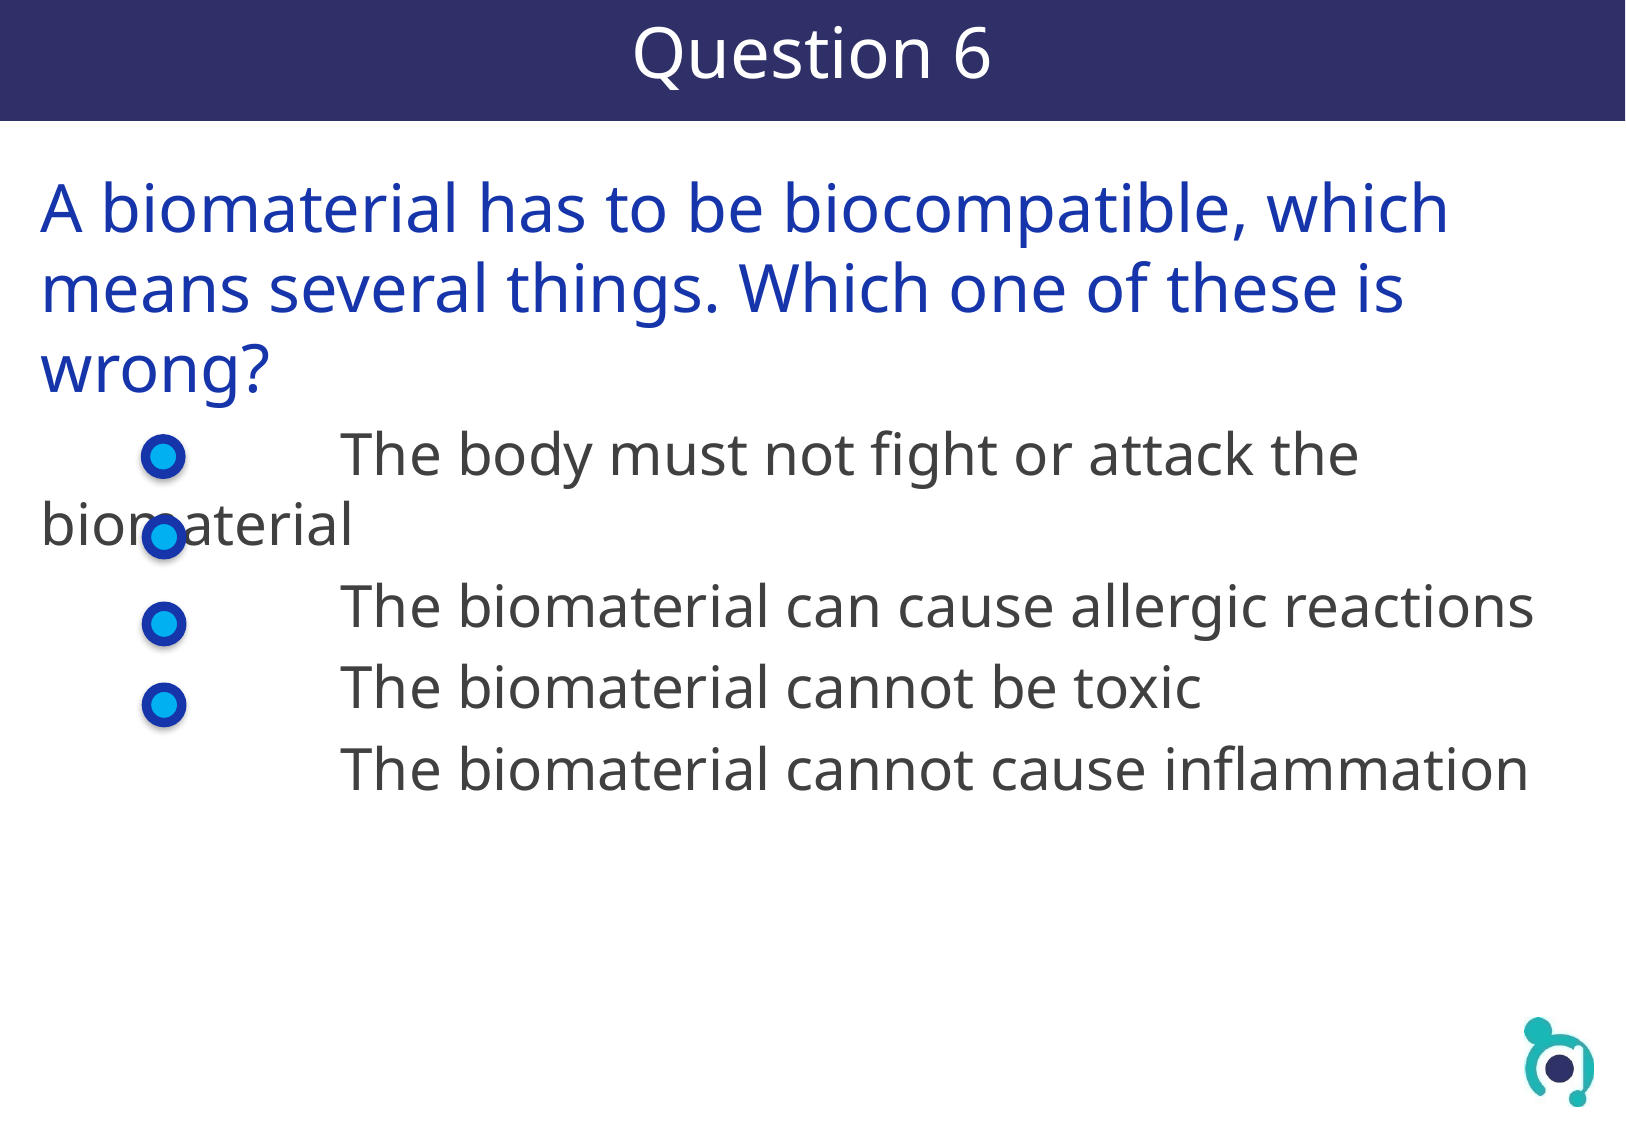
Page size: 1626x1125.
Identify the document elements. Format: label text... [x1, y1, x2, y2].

text_box [144, 438, 182, 476]
text_box [145, 686, 183, 724]
title Question 6 [0, 0, 1625, 116]
text_box [145, 605, 183, 643]
picture [1524, 1017, 1594, 1107]
text_box [145, 518, 183, 556]
list A biomaterial has to be biocompatible, which means several things. Which one of these is wrong? The body must not fight or attack the biomaterial The biomaterial can cause allergic reactions The biomaterial cannot be toxic The biomaterial cannot cause inflammation [25, 158, 1625, 901]
